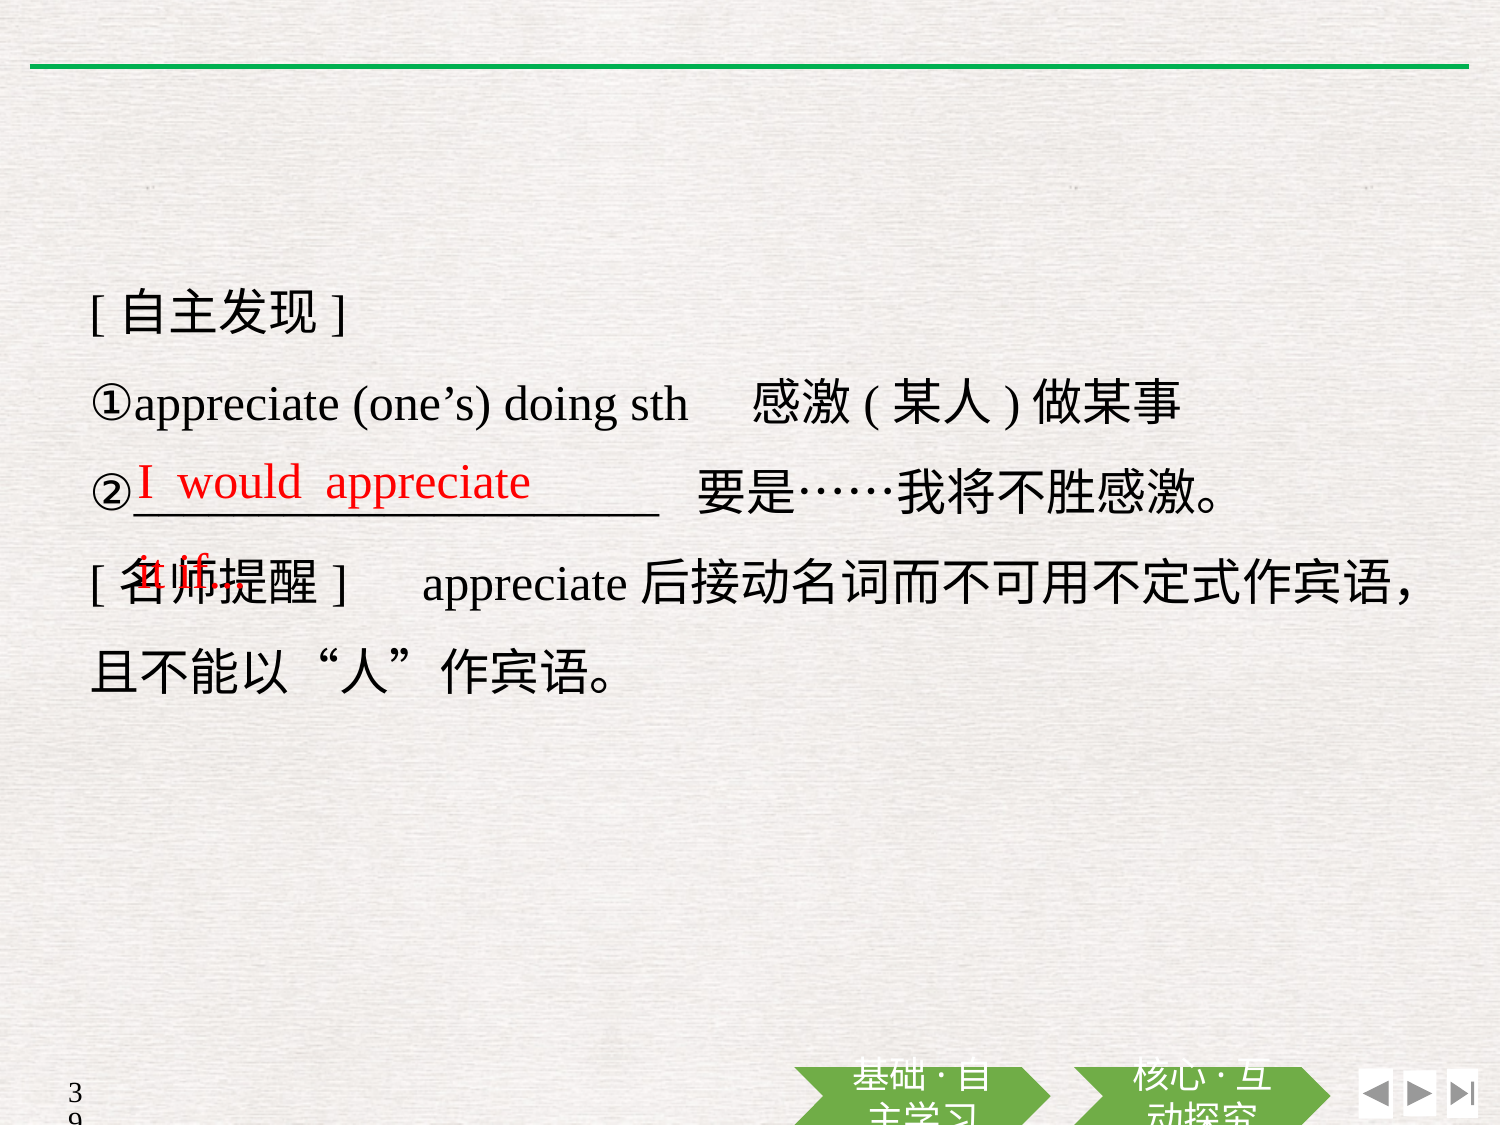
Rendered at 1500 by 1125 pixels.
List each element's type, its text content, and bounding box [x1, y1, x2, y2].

text_box [自主发现] ①appreciate (one’s) doing sth 感激(某人)做某事 ②_____________________ 要是……我将不胜感激。 [名师提醒] appreciate后接动名词而不可用不定式作宾语，且不能以“人”作宾语。 [74, 243, 1458, 709]
picture [0, 0, 1500, 1125]
text_box I would appreciate it if... [122, 411, 547, 607]
